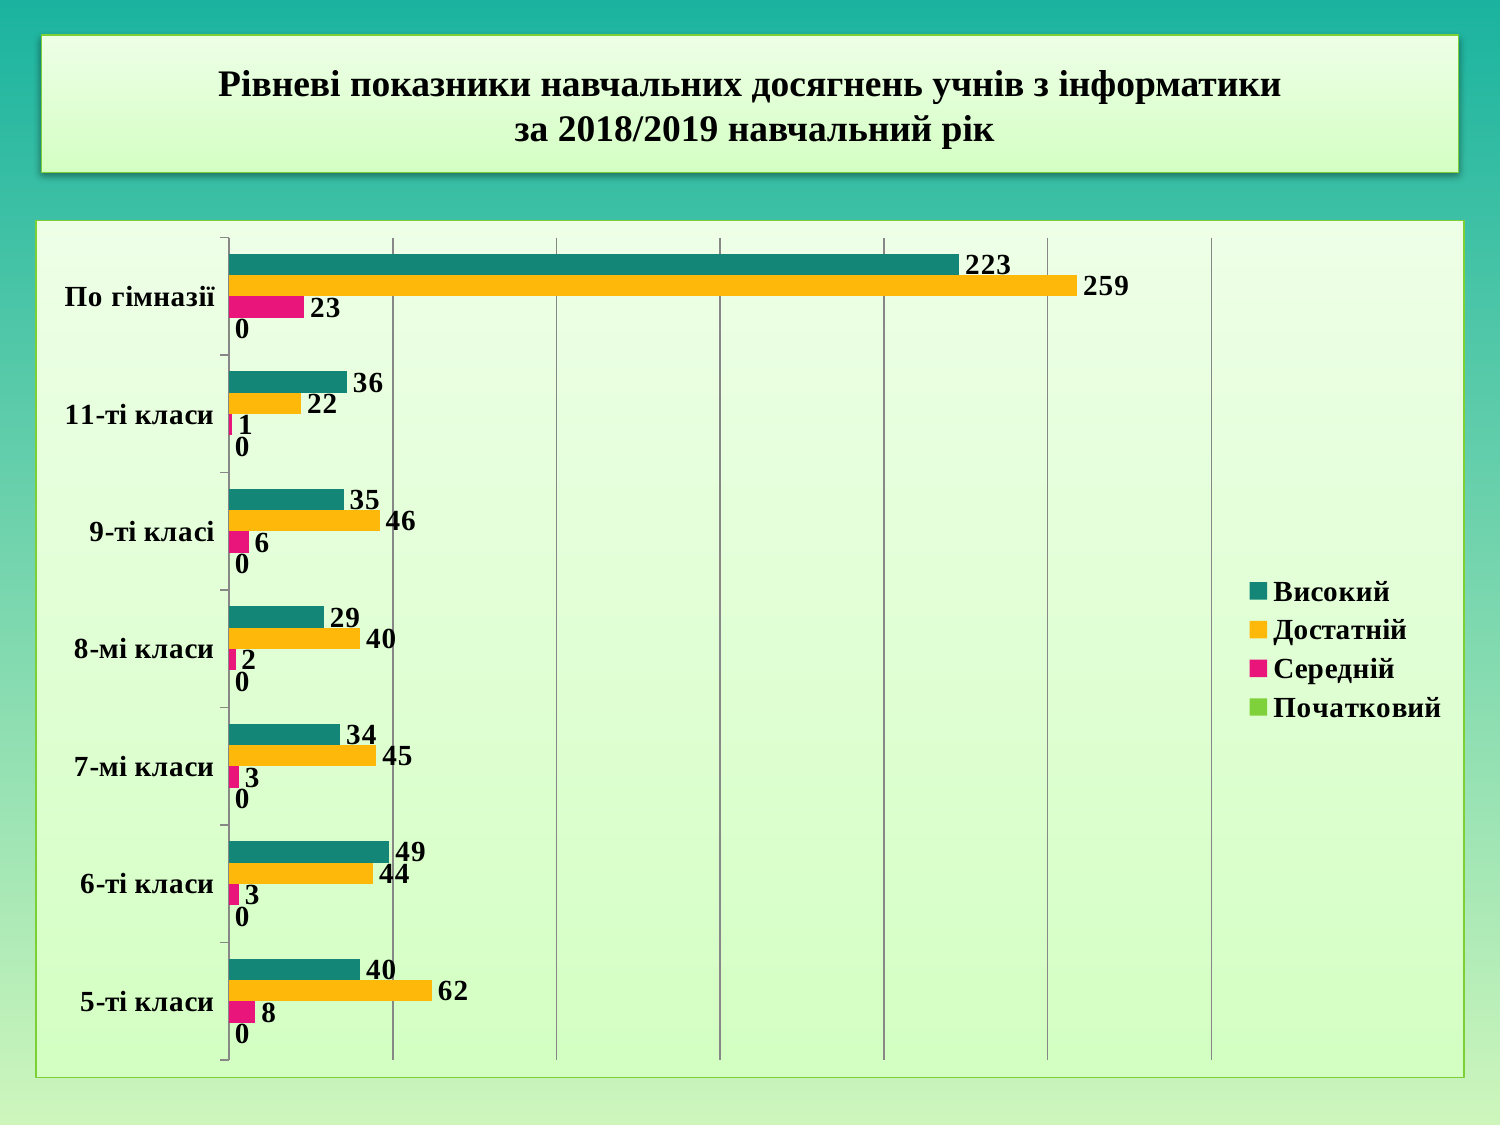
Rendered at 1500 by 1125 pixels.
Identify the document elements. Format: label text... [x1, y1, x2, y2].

chart [34, 219, 1466, 1079]
title Рівневі показники навчальних досягнень учнів з інформатики за 2018/2019 навчальний рік [41, 34, 1459, 173]
